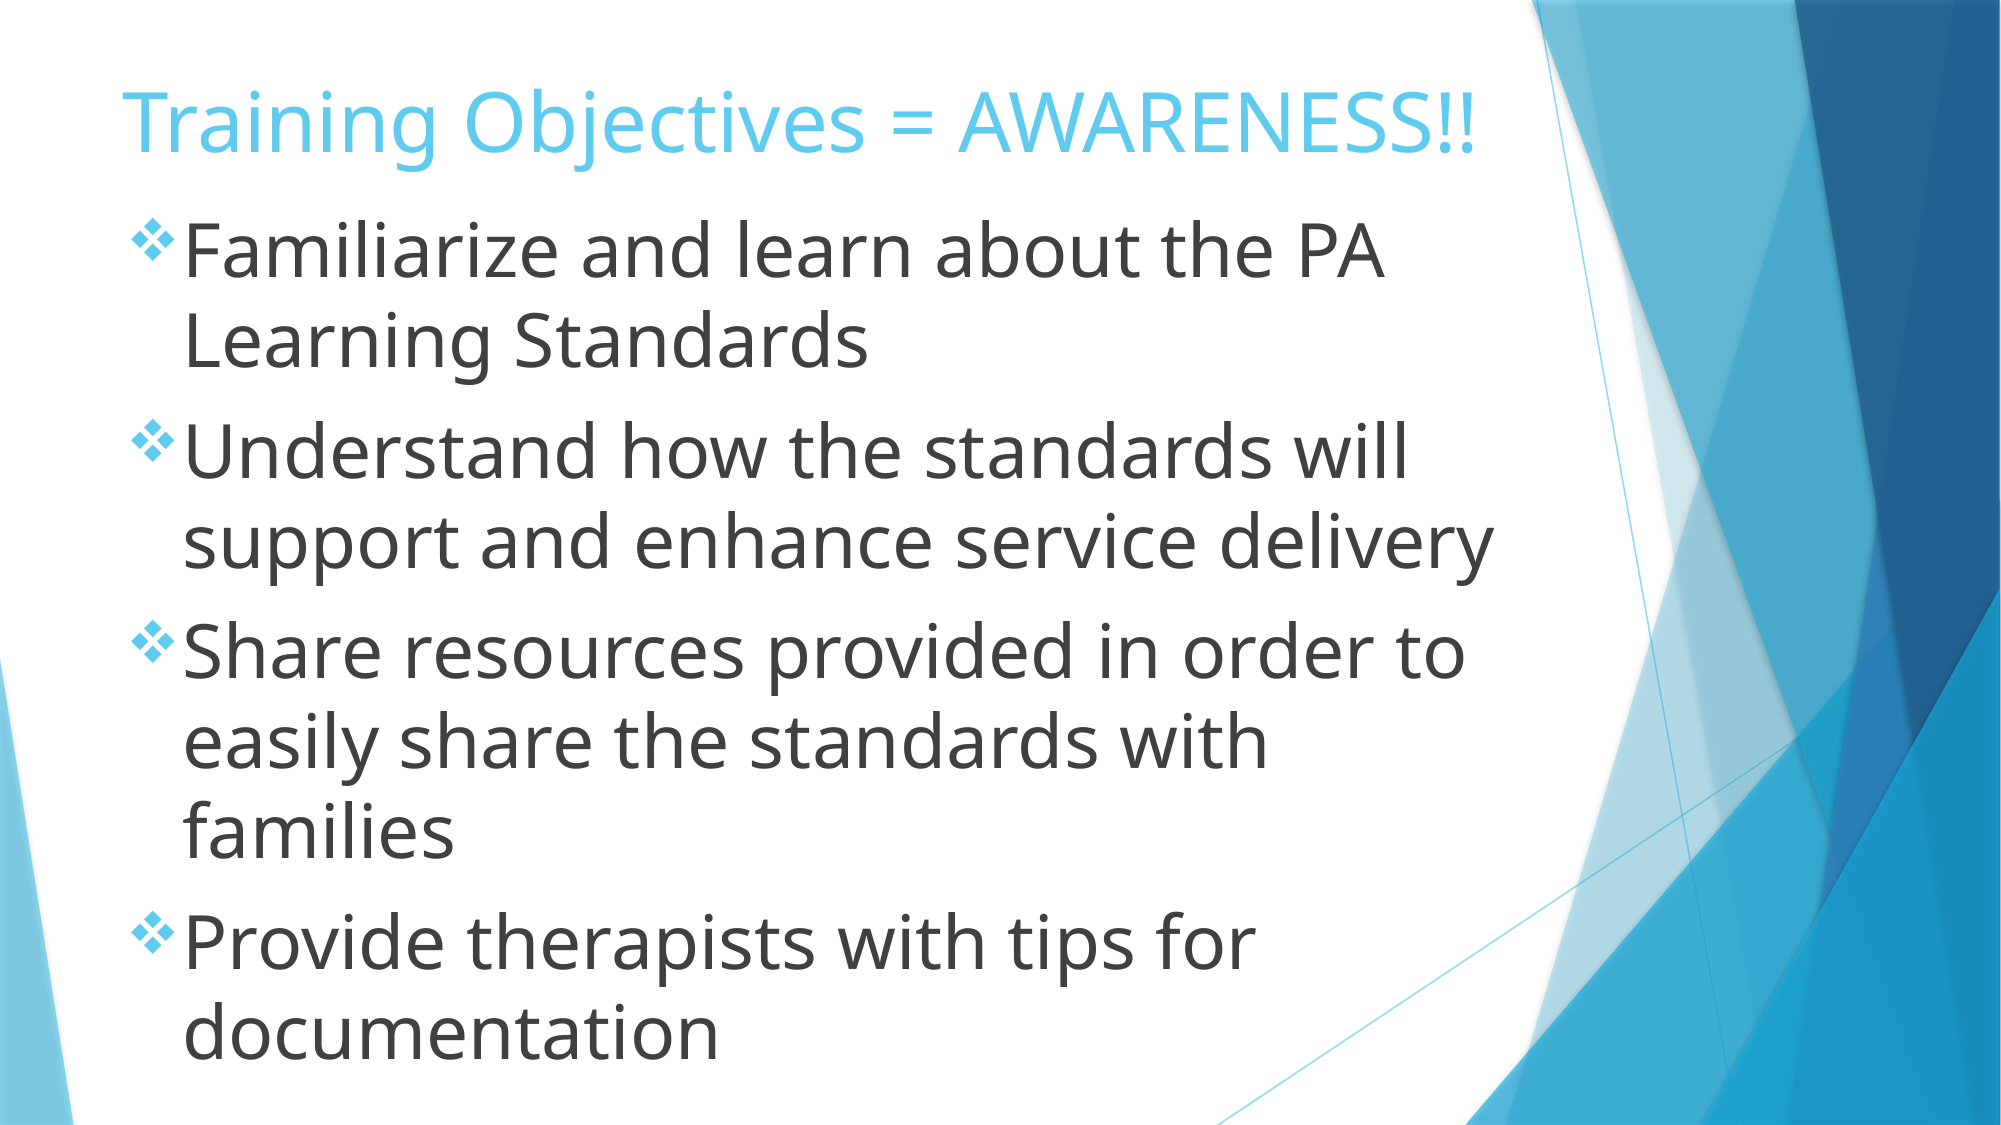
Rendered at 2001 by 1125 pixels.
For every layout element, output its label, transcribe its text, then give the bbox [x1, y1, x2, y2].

list Familiarize and learn about the PA Learning Standards Understand how the standards will support and enhance service delivery Share resources provided in order to easily share the standards with families Provide therapists with tips for documentation [111, 194, 1522, 891]
title Training Objectives = AWARENESS!! [107, 62, 1518, 219]
